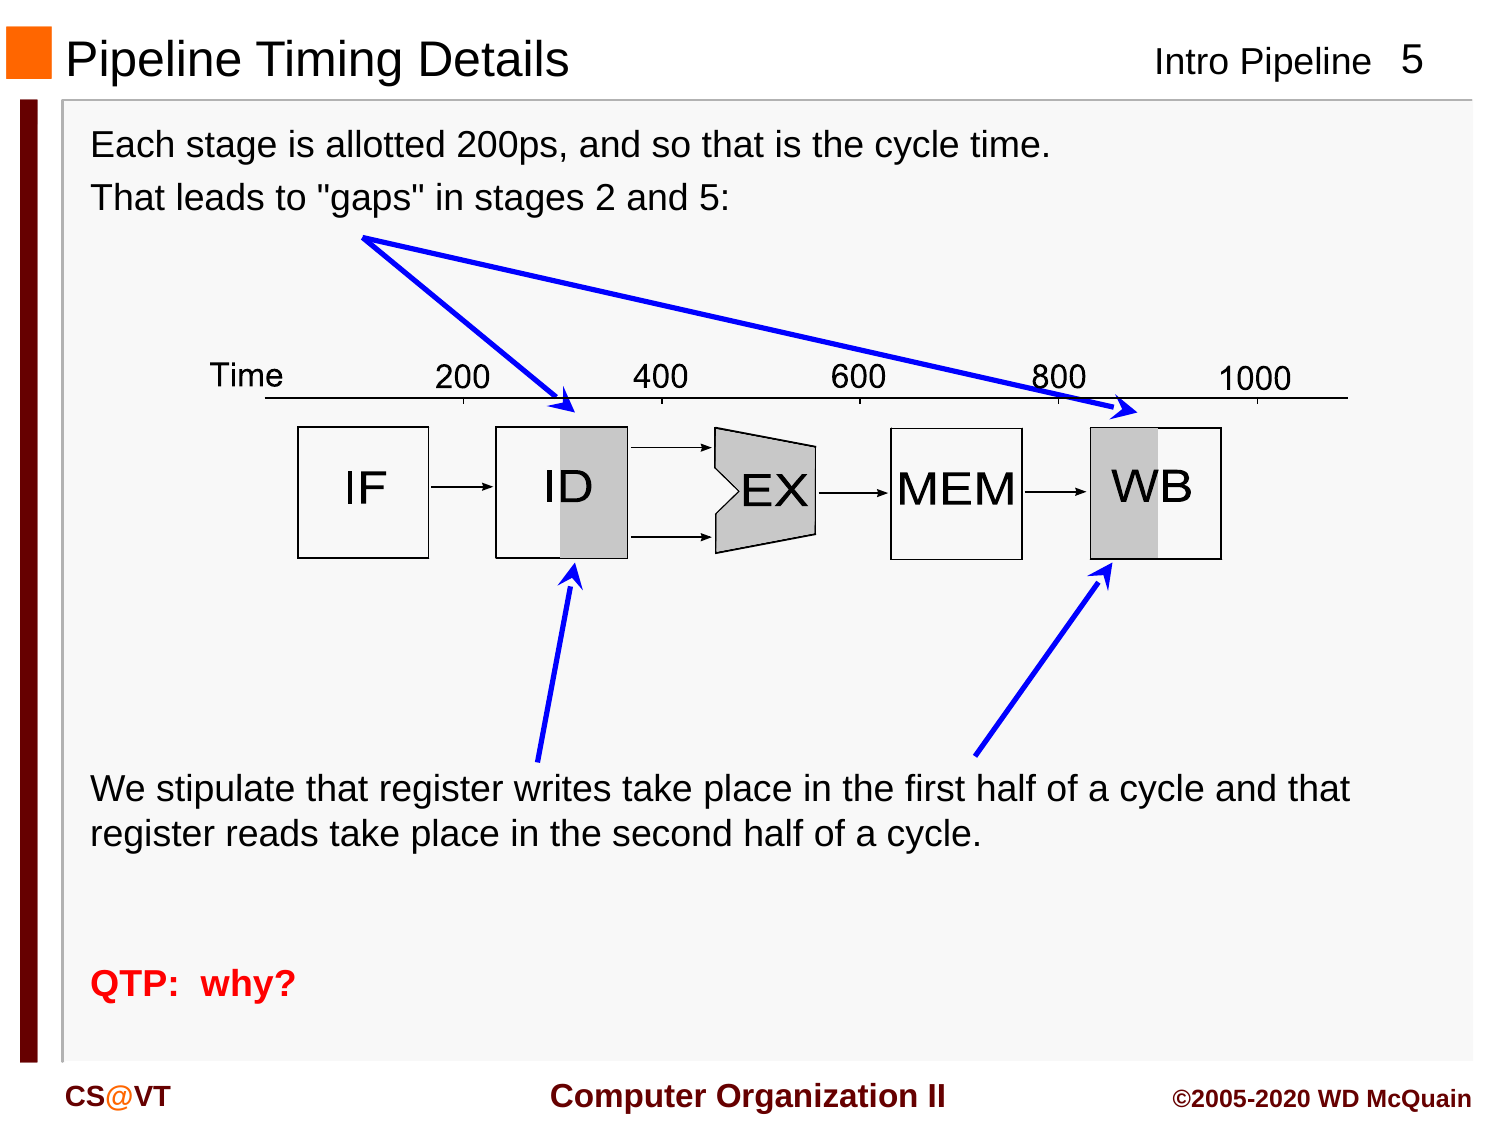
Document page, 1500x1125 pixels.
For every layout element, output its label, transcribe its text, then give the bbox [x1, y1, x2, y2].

text_box [1092, 572, 1111, 586]
text_box QTP: why? [75, 951, 1463, 1012]
title Pipeline Timing Details [50, 28, 1000, 85]
picture [209, 362, 1351, 563]
text_box We stipulate that register writes take place in the first half of a cycle and that register reads take place in the second half of a cycle. [75, 756, 1463, 862]
text_box [560, 572, 582, 585]
text_box Each stage is allotted 200ps, and so that is the cycle time. That leads to "gaps" in stages 2 and 5: [75, 112, 1463, 226]
